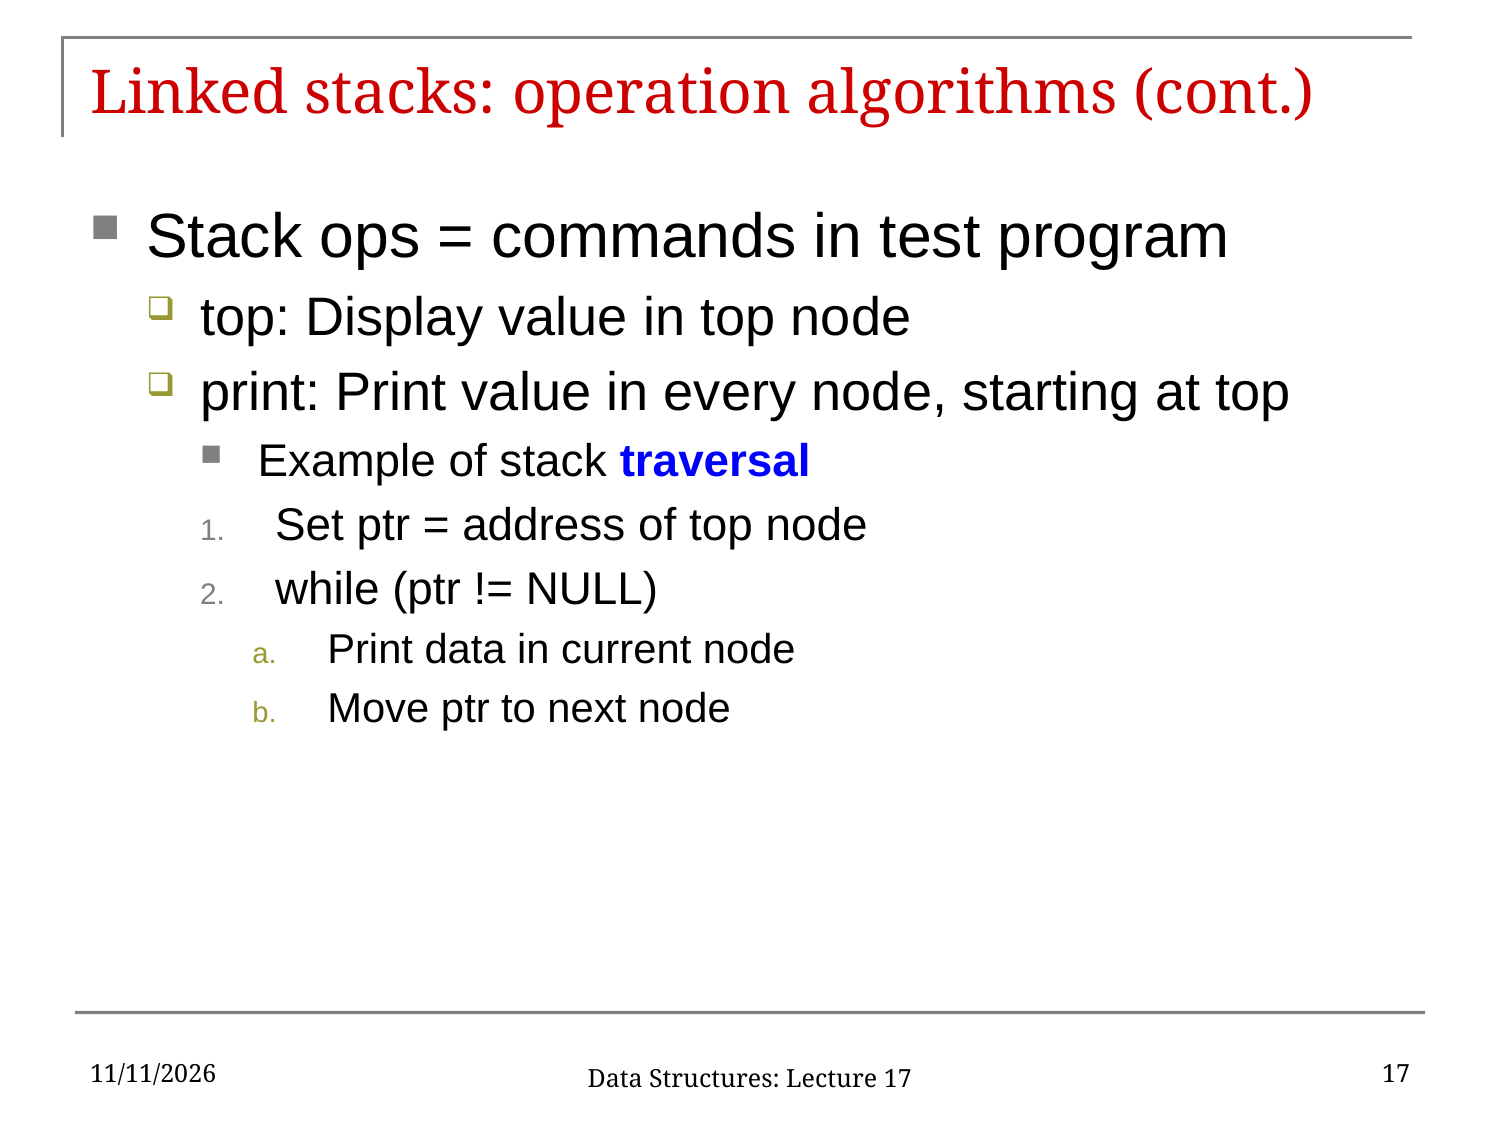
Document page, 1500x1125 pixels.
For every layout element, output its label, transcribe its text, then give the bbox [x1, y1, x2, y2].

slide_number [74, 1023, 426, 1100]
footer Data Structures: Lecture 17 [512, 1024, 988, 1101]
list Stack ops = commands in test program top: Display value in top node print: Print value in every node, starting at top Example of stack traversal Set ptr = address of top node while (ptr != NULL) Print data in current node Move ptr to next node [75, 187, 1425, 1006]
title Linked stacks: operation algorithms (cont.) [75, 45, 1425, 163]
slide_number 17 [1074, 1023, 1426, 1100]
